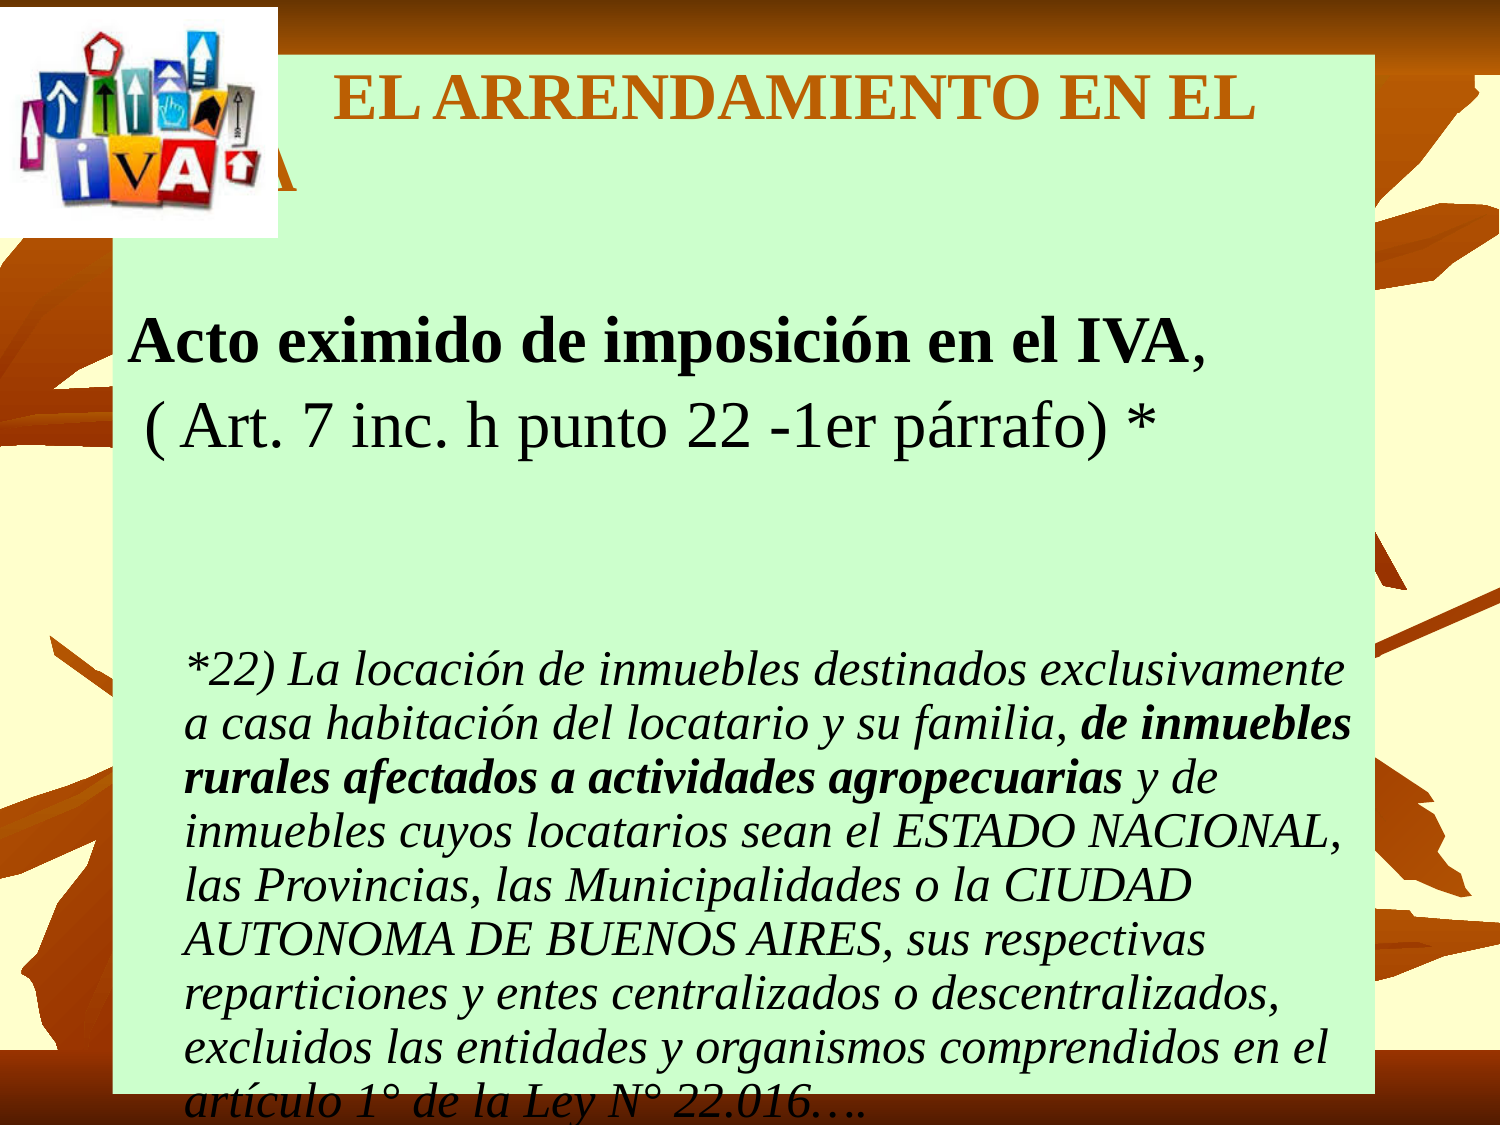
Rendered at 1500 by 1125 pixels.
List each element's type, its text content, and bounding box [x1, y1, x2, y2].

list EL ARRENDAMIENTO EN EL IVA Acto eximido de imposición en el IVA, ( Art. 7 inc. h punto 22 -1er párrafo) * *22) La locación de inmuebles destinados exclusivamente a casa habitación del locatario y su familia, de inmuebles rurales afectados a actividades agropecuarias y de inmuebles cuyos locatarios sean el ESTADO NACIONAL, las Provincias, las Municipalidades o la CIUDAD AUTONOMA DE BUENOS AIRES, sus respectivas reparticiones y entes centralizados o descentralizados, excluidos las entidades y organismos comprendidos en el artículo 1° de la Ley N° 22.016…. [112, 54, 1376, 1095]
title [282, 45, 1426, 234]
picture [0, 7, 278, 238]
